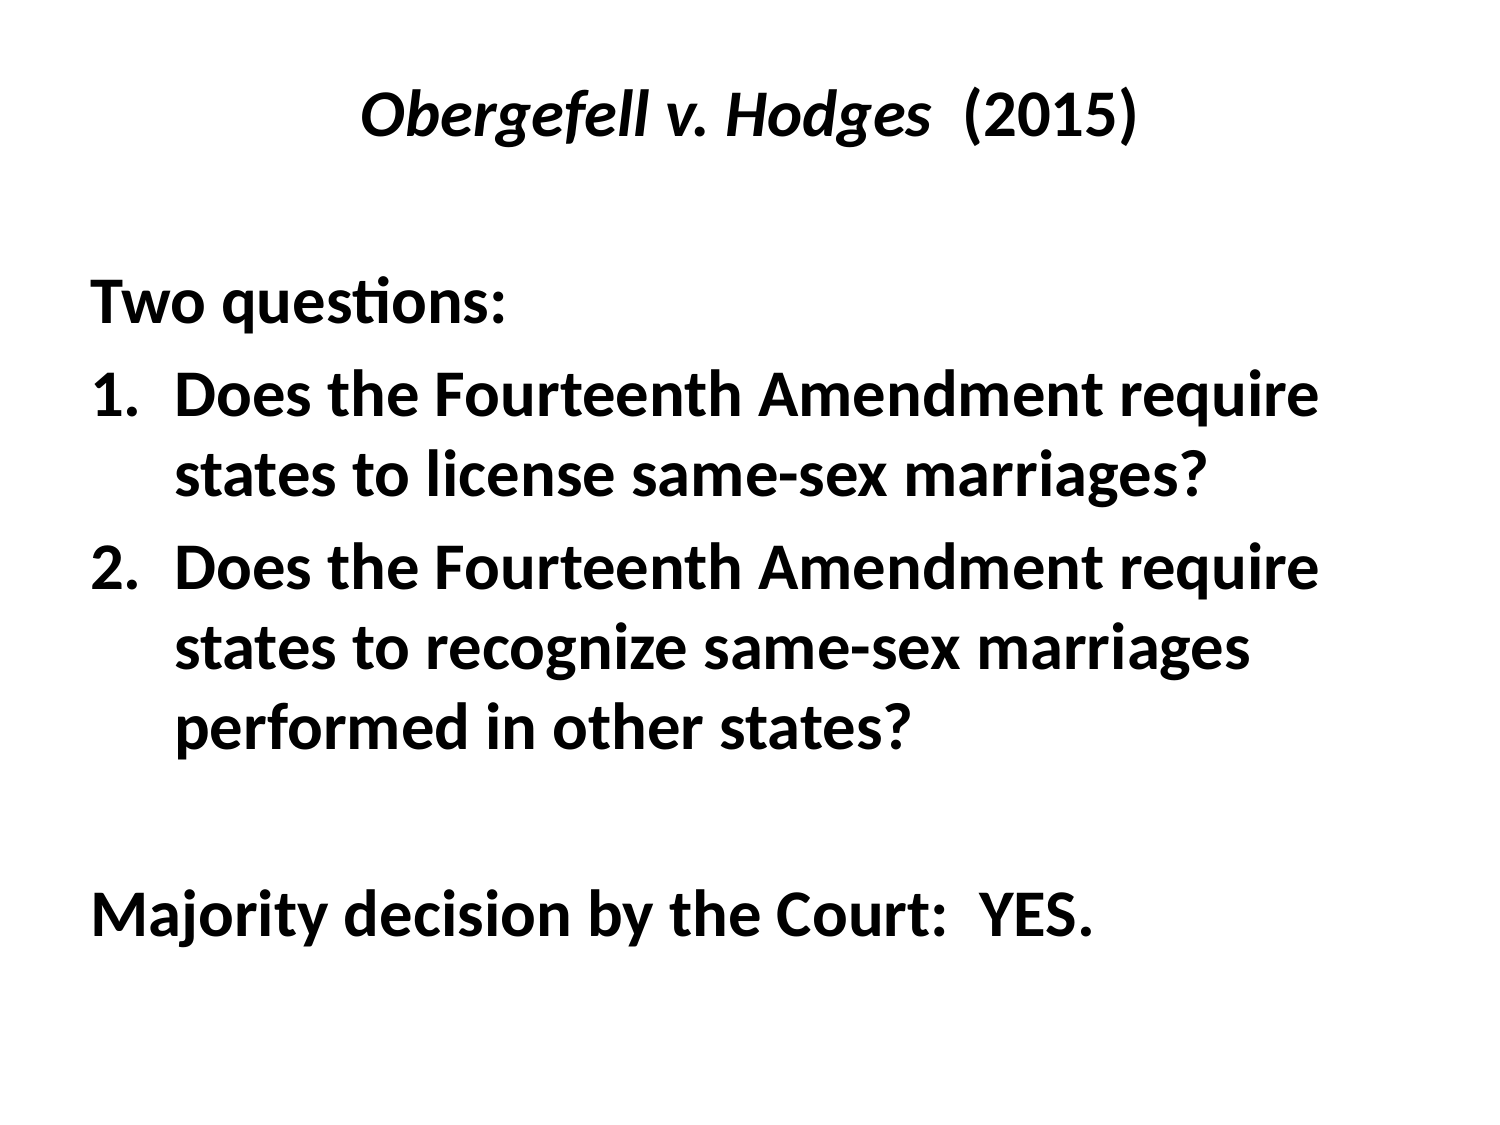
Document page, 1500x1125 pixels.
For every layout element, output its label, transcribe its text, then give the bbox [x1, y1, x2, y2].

list Obergefell v. Hodges (2015) Two questions: Does the Fourteenth Amendment require states to license same-sex marriages? Does the Fourteenth Amendment require states to recognize same-sex marriages performed in other states? Majority decision by the Court: YES. [75, 62, 1425, 1005]
